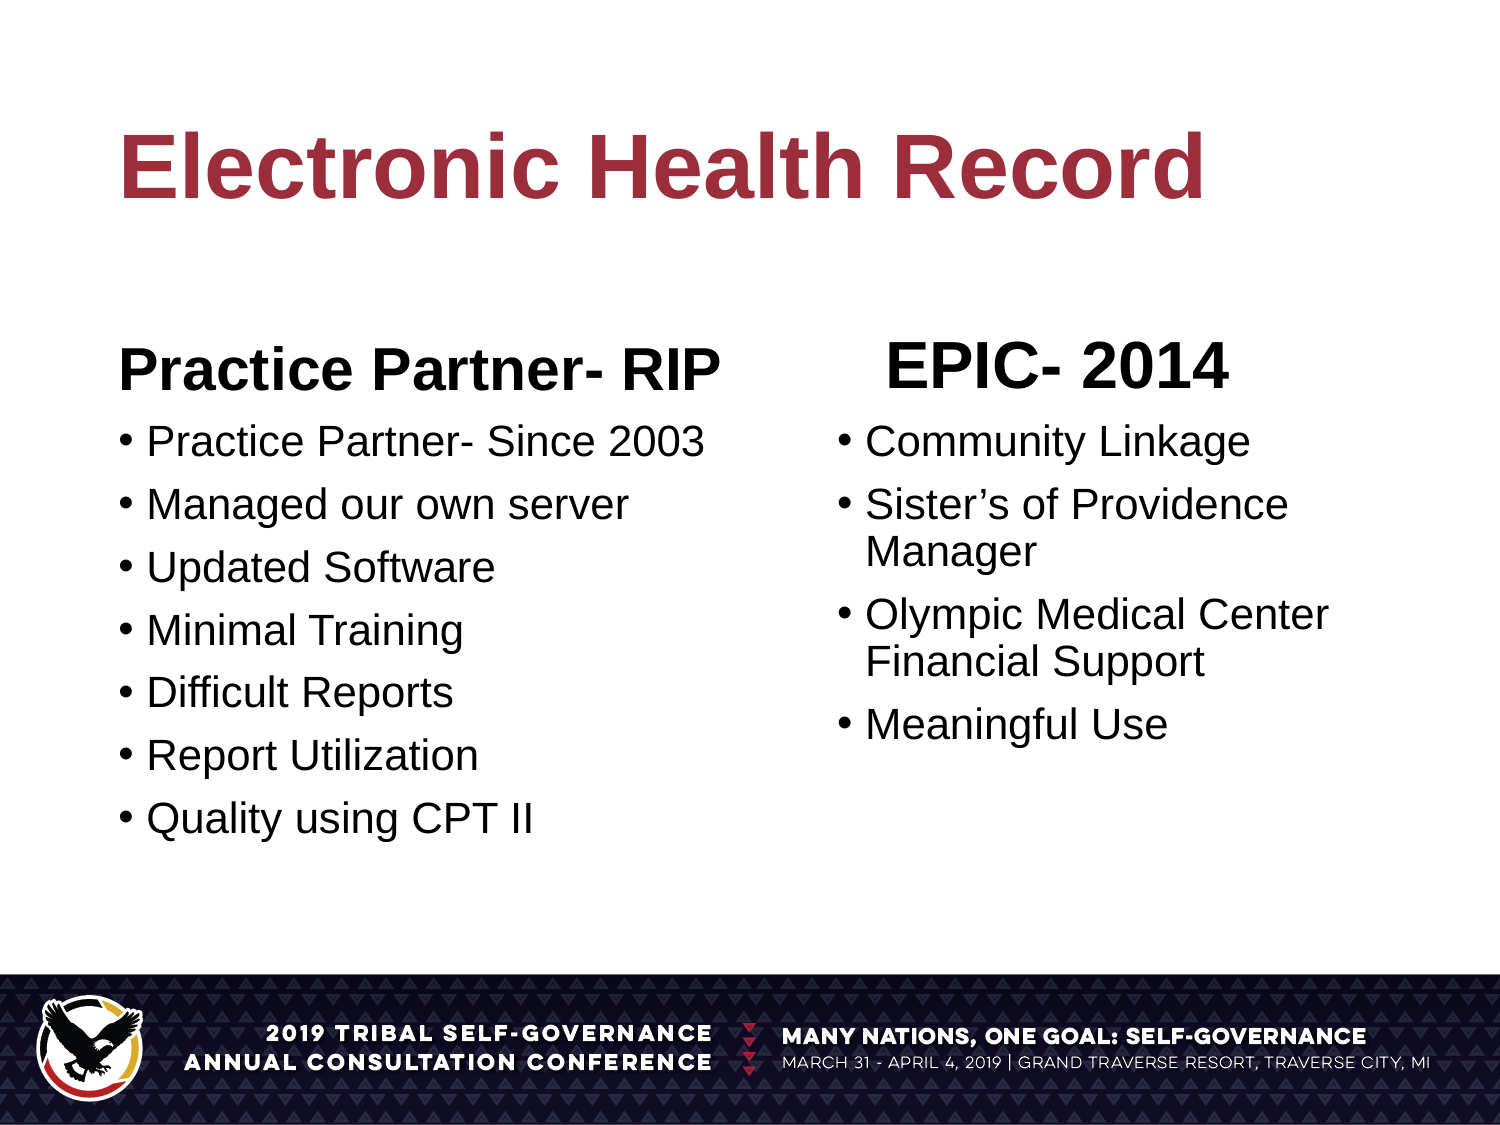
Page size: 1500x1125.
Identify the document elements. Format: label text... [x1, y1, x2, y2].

list Community Linkage Sister’s of Providence Manager Olympic Medical Center Financial Support Meaningful Use [822, 410, 1460, 953]
list Practice Partner- Since 2003 Managed our own server Updated Software Minimal Training Difficult Reports Report Utilization Quality using CPT II [103, 410, 738, 953]
title Electronic Health Record [103, 59, 1265, 278]
list EPIC- 2014 [870, 275, 1265, 410]
picture [0, 974, 1500, 1125]
list Practice Partner- RIP [103, 275, 786, 411]
